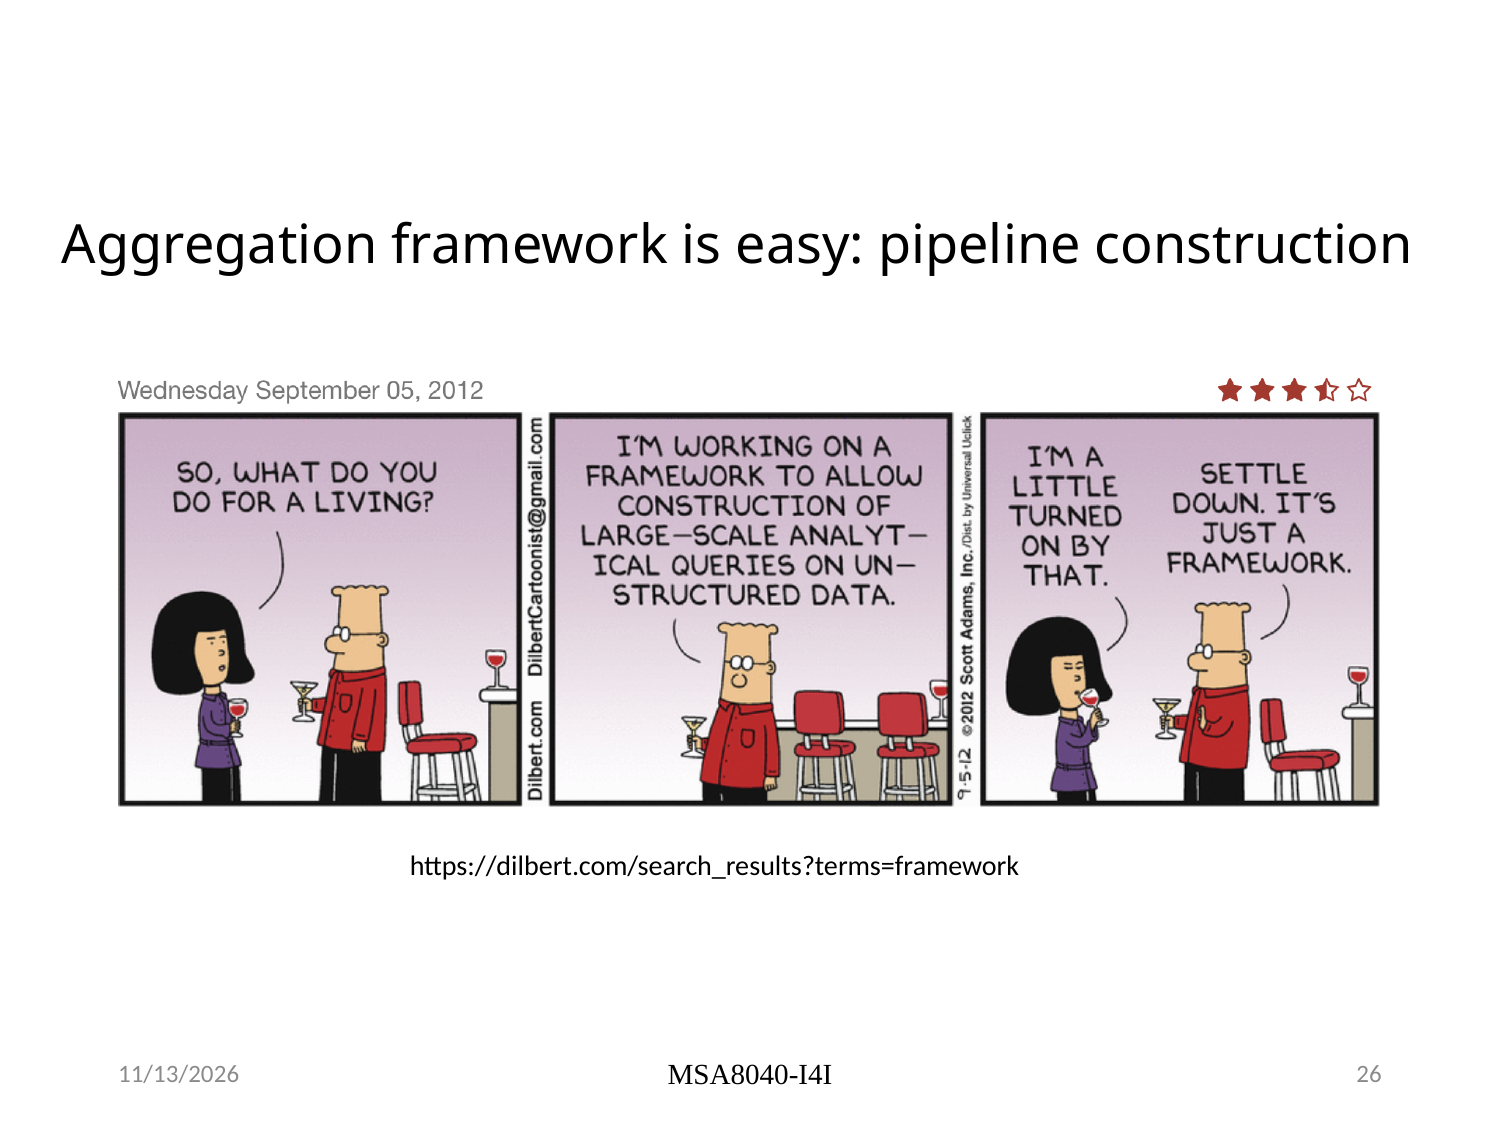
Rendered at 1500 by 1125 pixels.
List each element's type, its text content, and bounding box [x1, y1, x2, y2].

slide_number 26 [1059, 1042, 1397, 1103]
title Aggregation framework is easy: pipeline construction [46, 185, 1454, 308]
footer MSA8040-I4I [496, 1042, 1004, 1103]
text_box https://dilbert.com/search_results?terms=framework [395, 839, 1035, 889]
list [103, 370, 1397, 818]
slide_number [103, 1042, 441, 1103]
